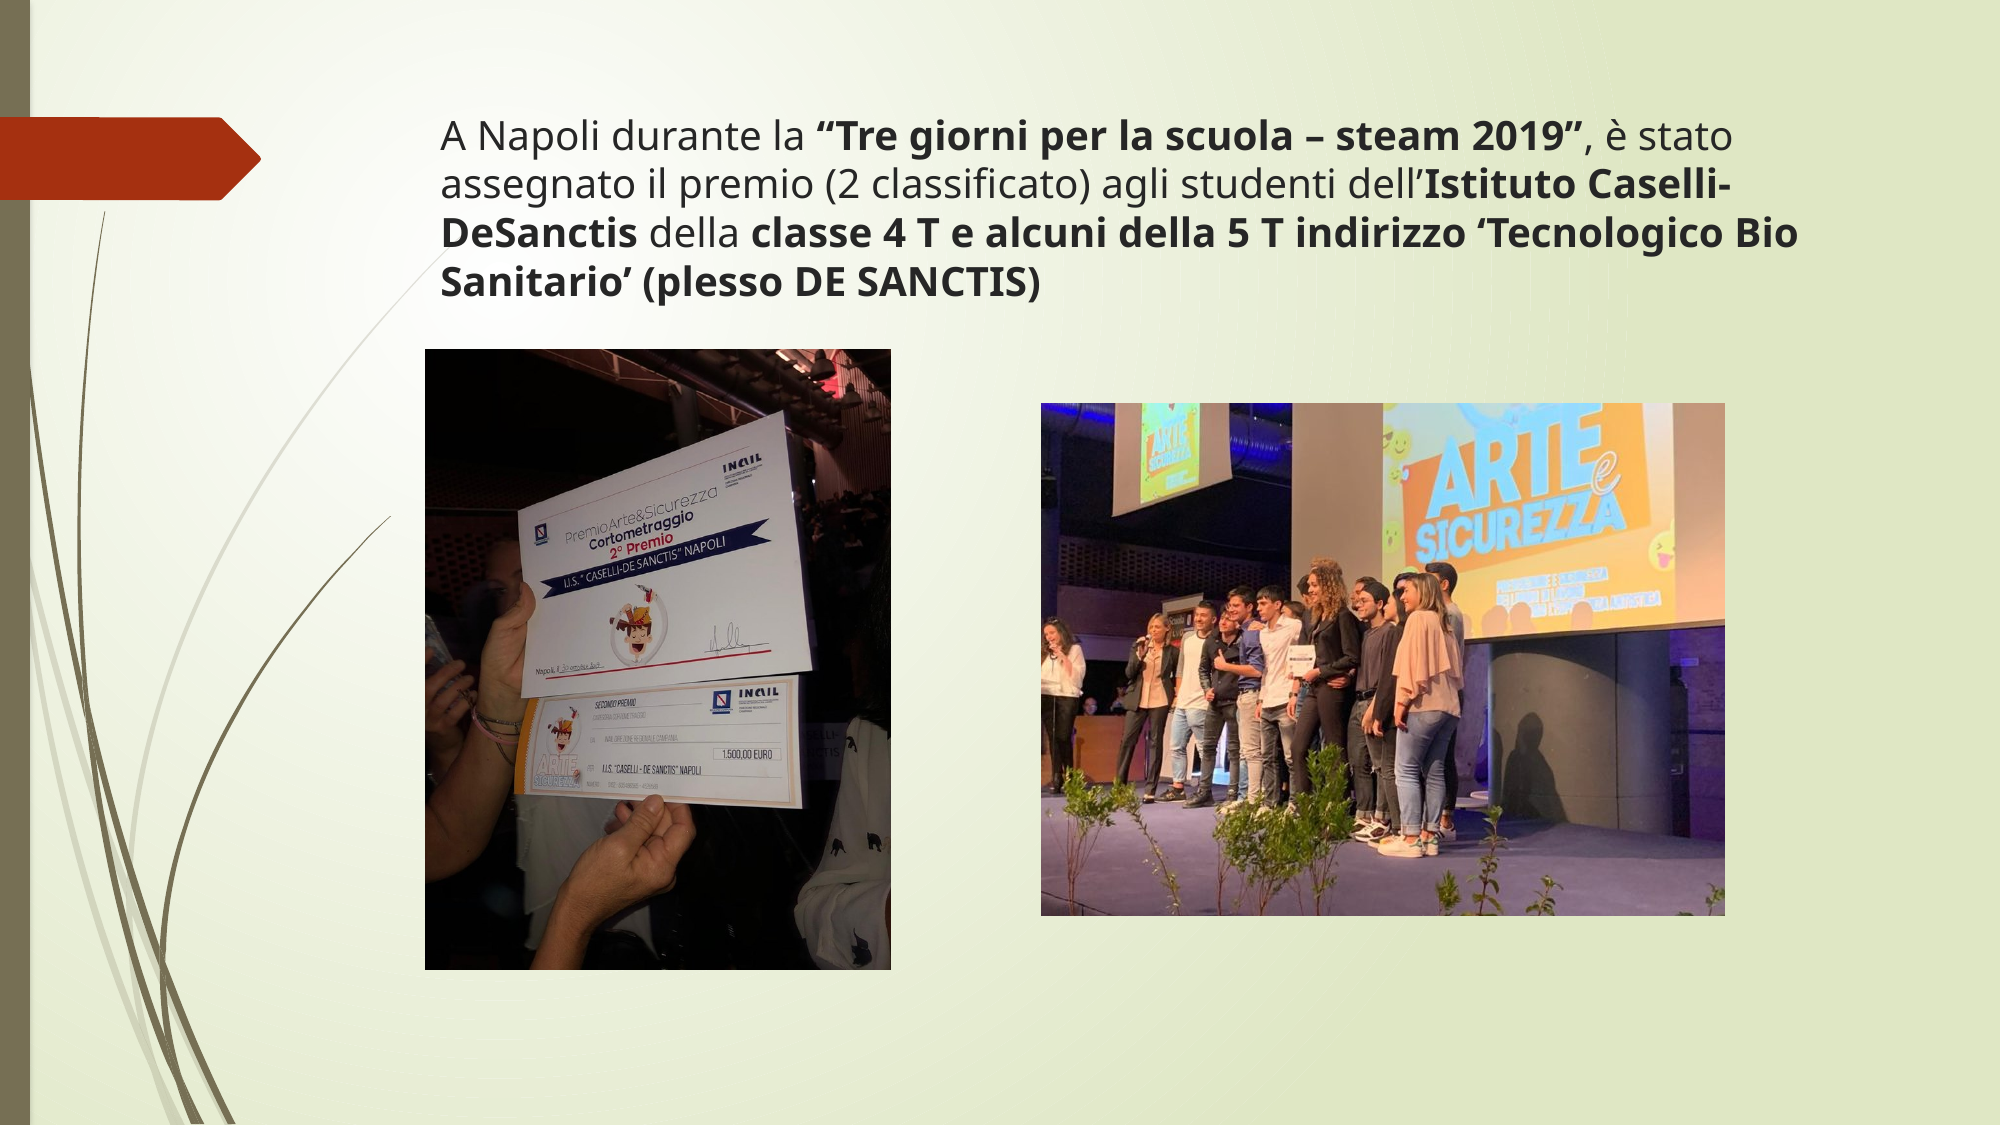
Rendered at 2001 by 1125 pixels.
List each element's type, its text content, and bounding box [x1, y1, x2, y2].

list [425, 349, 891, 971]
title A Napoli durante la “Tre giorni per la scuola – steam 2019”, è stato assegnato il premio (2 classificato) agli studenti dell’Istituto Caselli-DeSanctis della classe 4 T e alcuni della 5 T indirizzo ‘Tecnologico Bio Sanitario’ (plesso DE SANCTIS) [425, 102, 1888, 313]
picture [1040, 403, 1725, 917]
